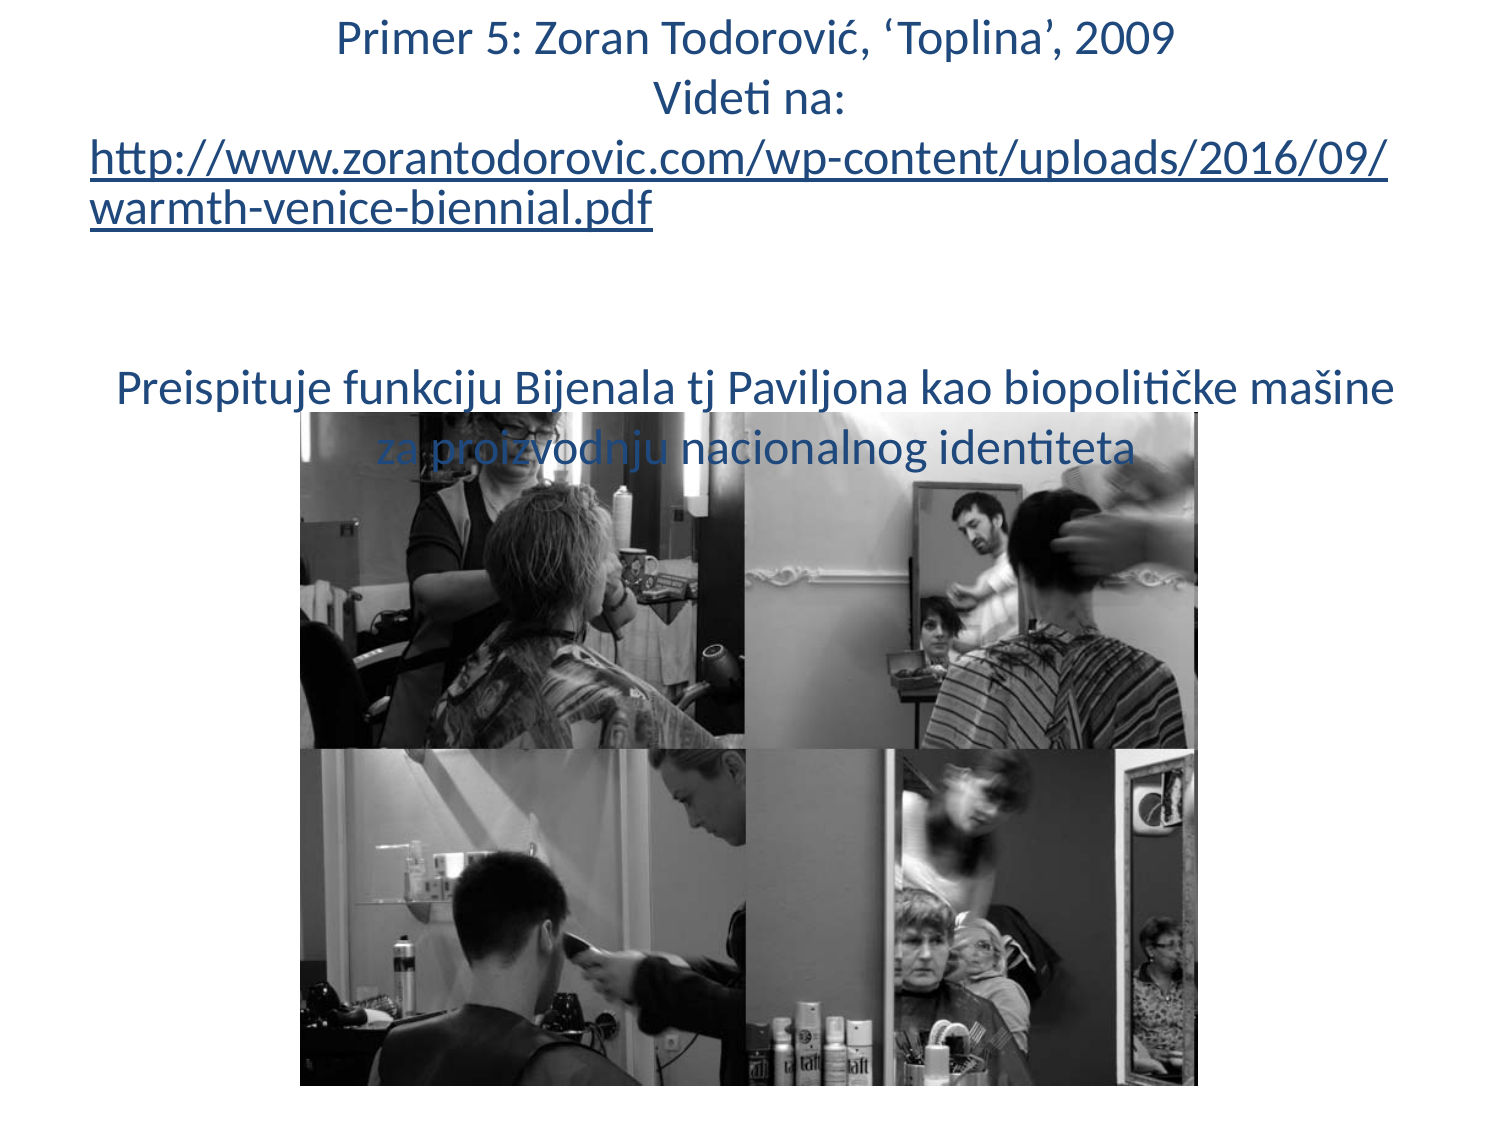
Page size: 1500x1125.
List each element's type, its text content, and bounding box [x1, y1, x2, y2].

text_box Primer 5: Zoran Todorović, ‘Toplina’, 2009 Videti na: http://www.zorantodorovic.com/wp-content/uploads/2016/09/warmth-venice-biennial.pdf Preispituje funkciju Bijenala tj Paviljona kao biopolitičke mašine za proizvodnju nacionalnog identiteta [74, 37, 1438, 393]
picture [299, 412, 1198, 1087]
